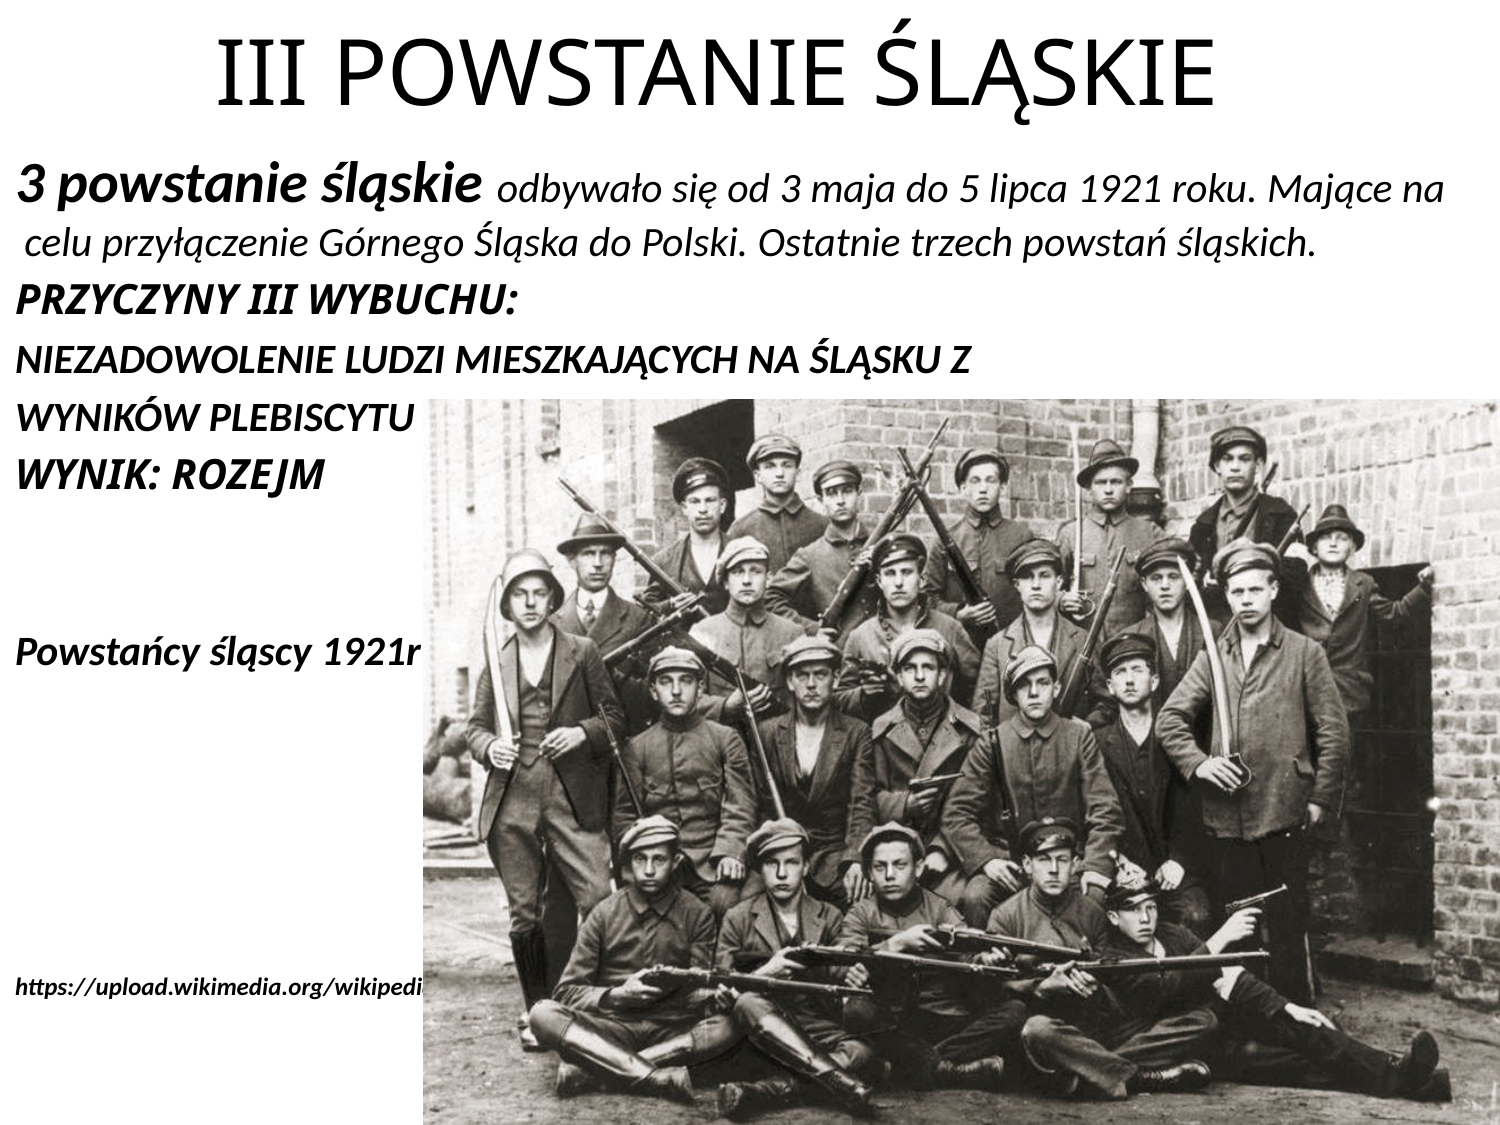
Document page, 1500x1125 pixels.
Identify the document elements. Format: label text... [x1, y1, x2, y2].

title III POWSTANIE ŚLĄSKIE [0, 0, 1436, 137]
list 3 powstanie śląskie odbywało się od 3 maja do 5 lipca 1921 roku. Mające na celu przyłączenie Górnego Śląska do Polski. Ostatnie trzech powstań śląskich. PRZYCZYNY III WYBUCHU: NIEZADOWOLENIE LUDZI MIESZKAJĄCYCH NA ŚLĄSKU Z WYNIKÓW PLEBISCYTU WYNIK: ROZEJM Powstańcy śląscy 1921r https://upload.wikimedia.org/wikipedia/commons/5/54/Powsta%C5%84cy_%C5%9Bl%C4%85scy_1921.jpg [0, 137, 1500, 1125]
picture [423, 398, 1500, 1125]
